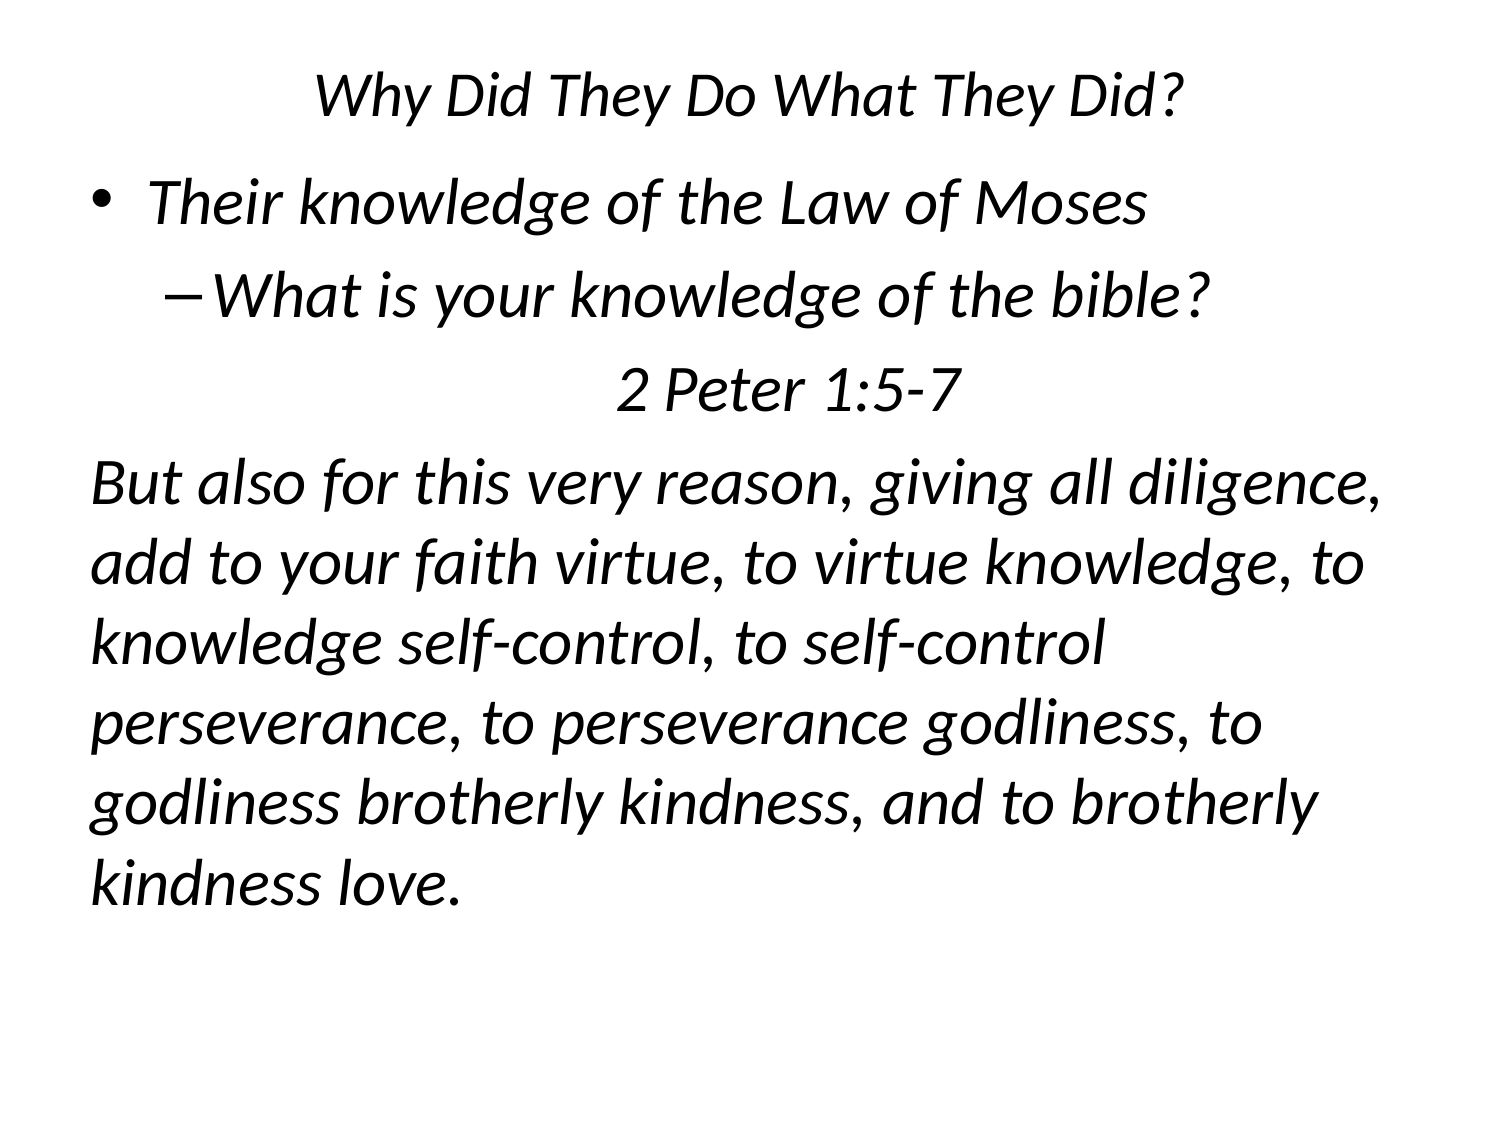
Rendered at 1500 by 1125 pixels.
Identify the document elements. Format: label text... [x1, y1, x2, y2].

title Why Did They Do What They Did? [75, 45, 1425, 138]
list Their knowledge of the Law of Moses What is your knowledge of the bible? 2 Peter 1:5-7 But also for this very reason, giving all diligence, add to your faith virtue, to virtue knowledge, to knowledge self-control, to self-control perseverance, to perseverance godliness, to godliness brotherly kindness, and to brotherly kindness love. [75, 149, 1425, 1005]
